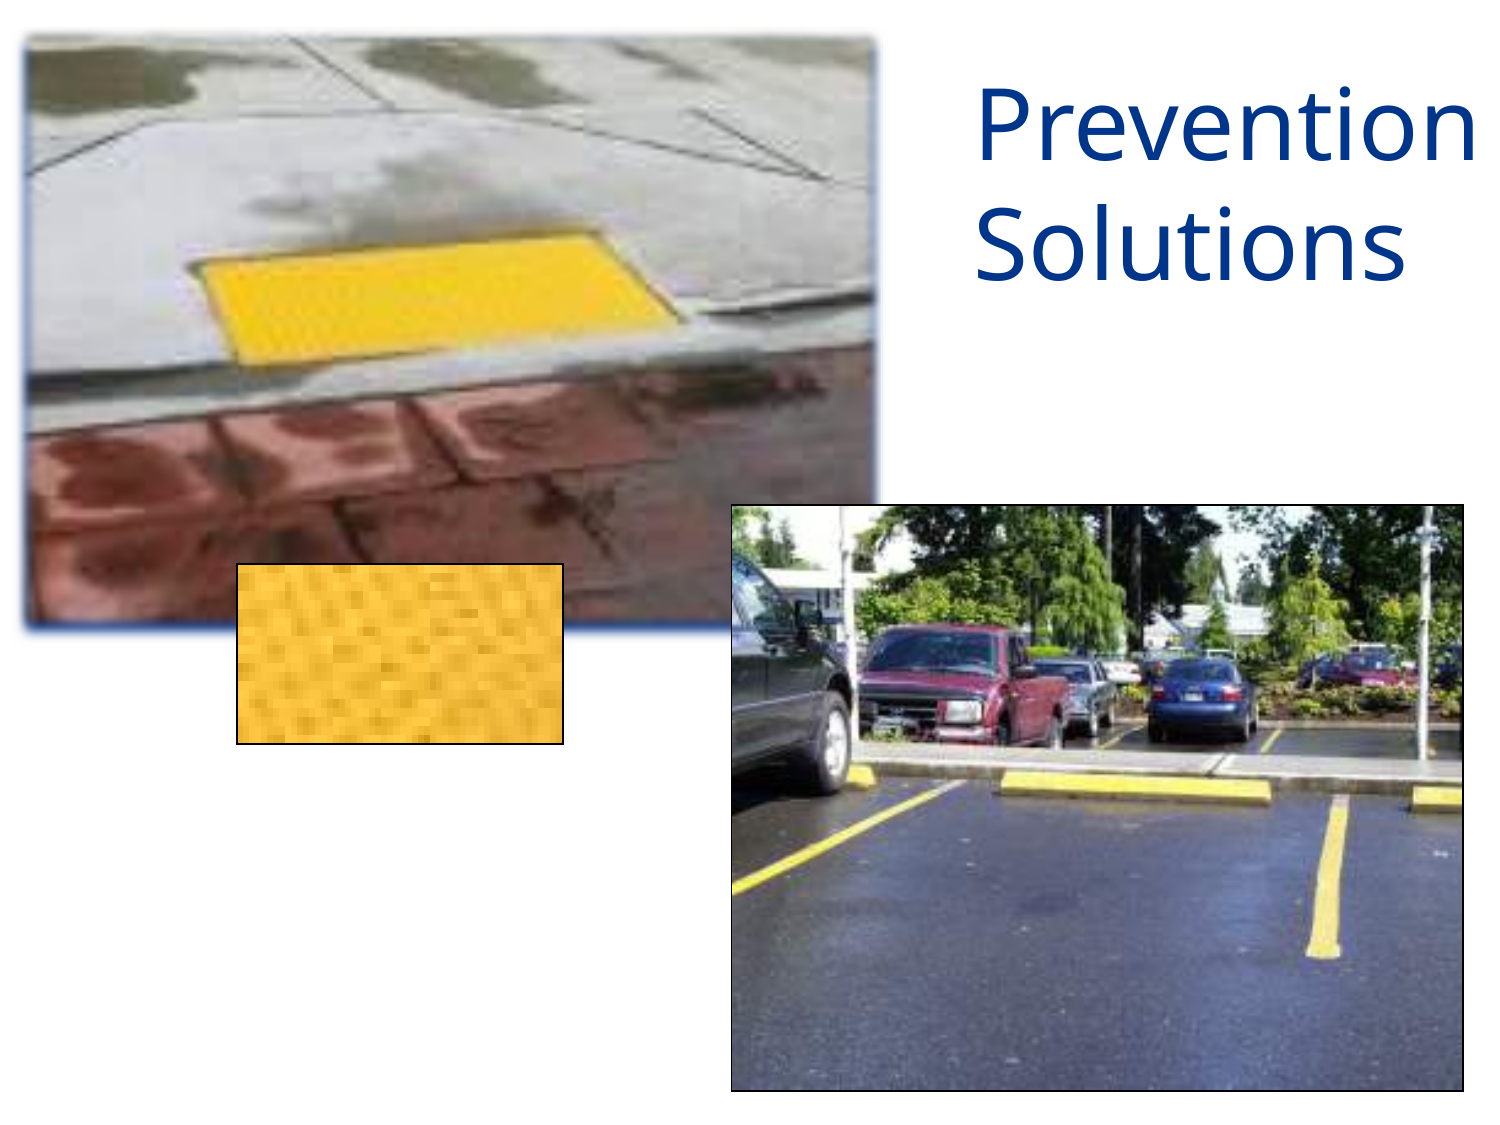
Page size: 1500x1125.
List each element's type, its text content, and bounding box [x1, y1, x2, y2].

picture [18, 28, 1463, 1091]
text_box Prevention Solutions [959, 52, 1500, 308]
